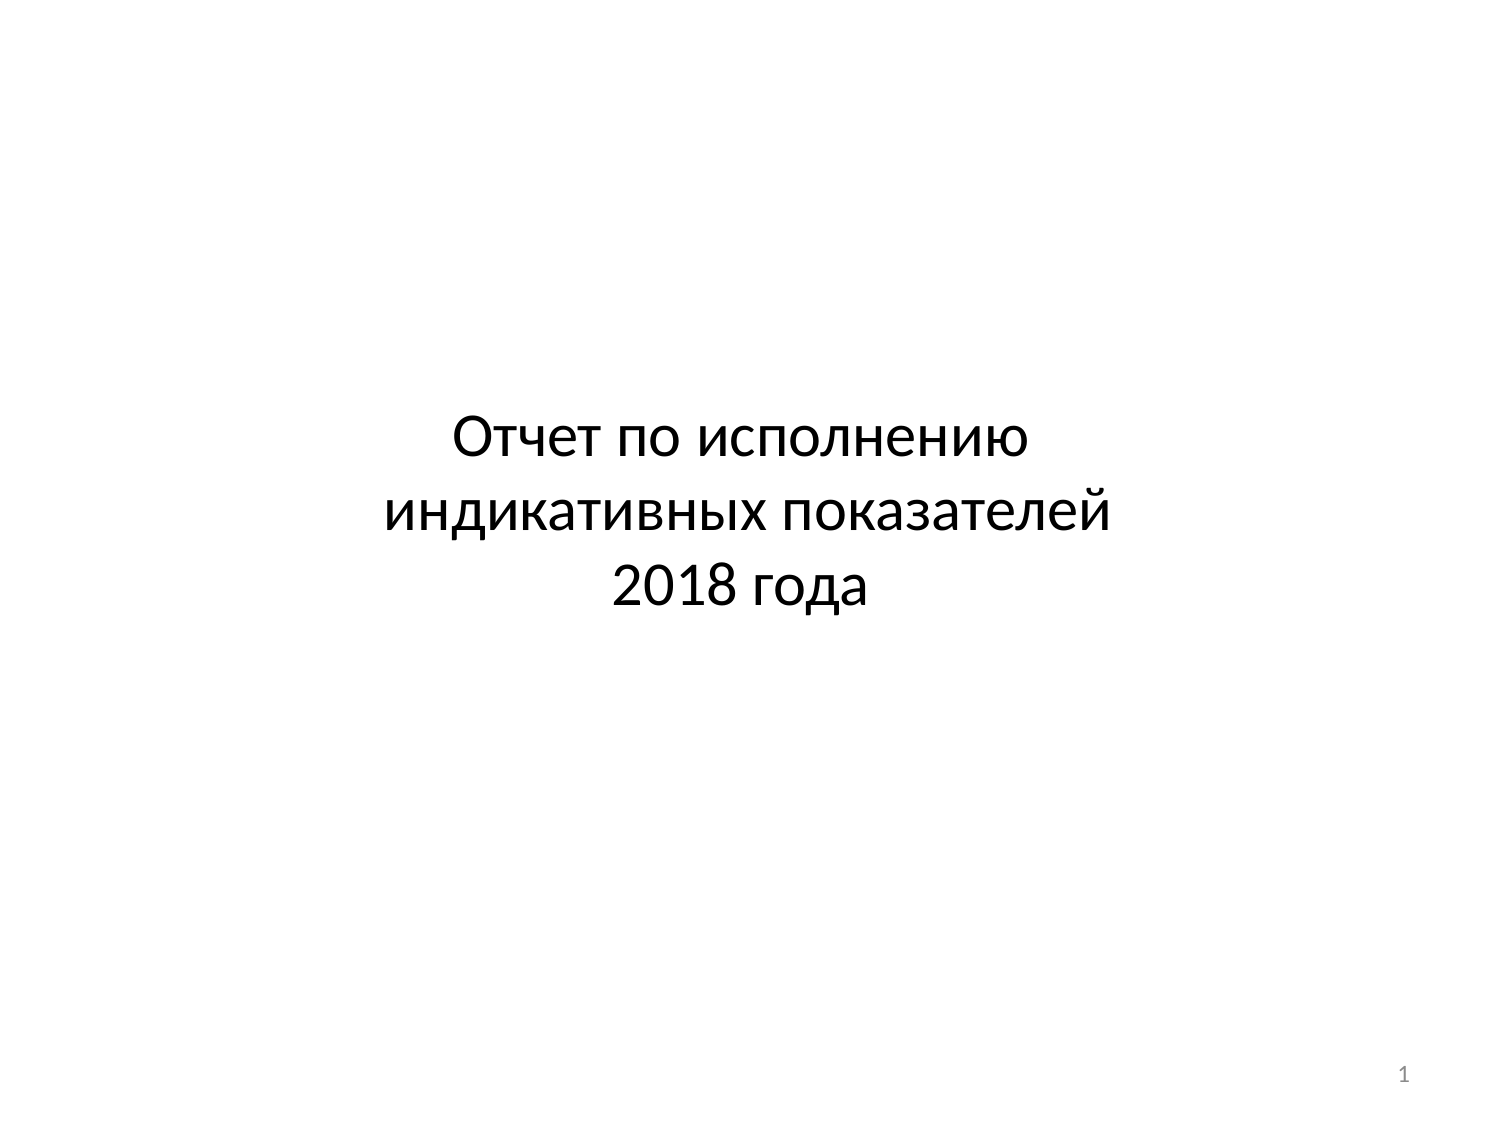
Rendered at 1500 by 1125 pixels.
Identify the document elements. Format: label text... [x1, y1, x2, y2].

text_box Отчет по исполнению индикативных показателей 2018 года [110, 385, 1386, 627]
slide_number 1 [1074, 1042, 1425, 1103]
